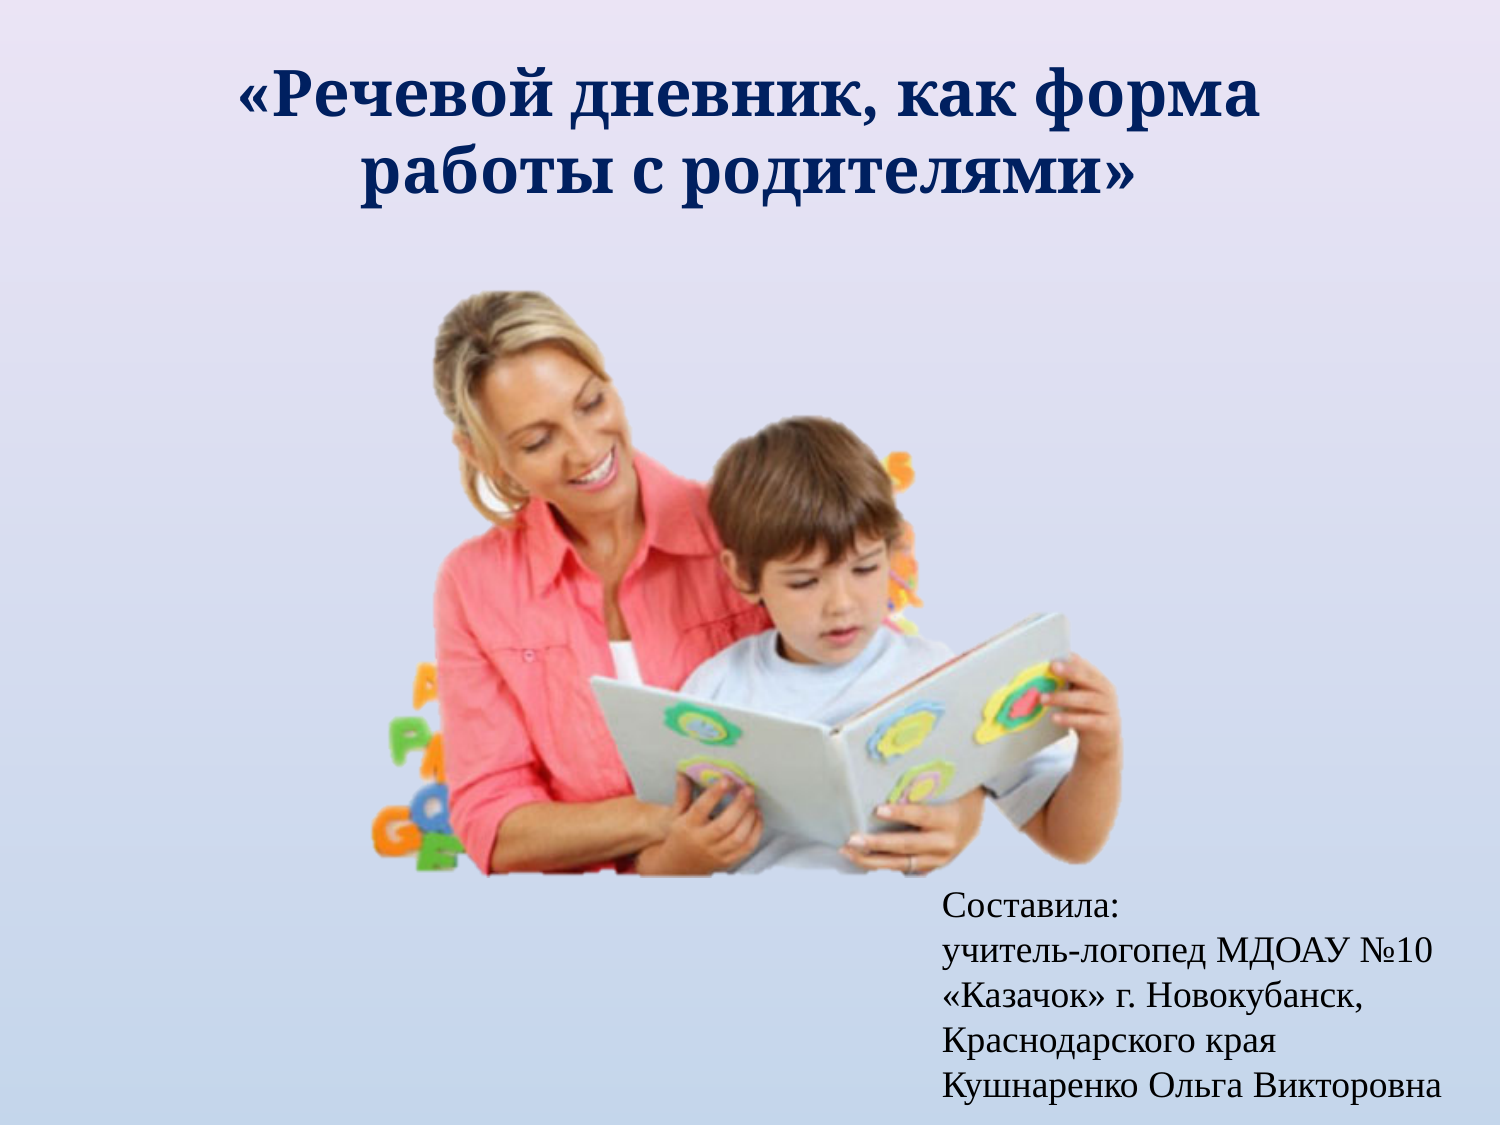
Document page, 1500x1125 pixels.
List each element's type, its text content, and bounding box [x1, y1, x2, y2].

title «Речевой дневник, как форма работы с родителями» [112, 42, 1388, 216]
picture [277, 266, 1130, 878]
text_box Составила: учитель-логопед МДОАУ №10 «Казачок» г. Новокубанск, Краснодарского края Кушнаренко Ольга Викторовна [927, 873, 1483, 1113]
